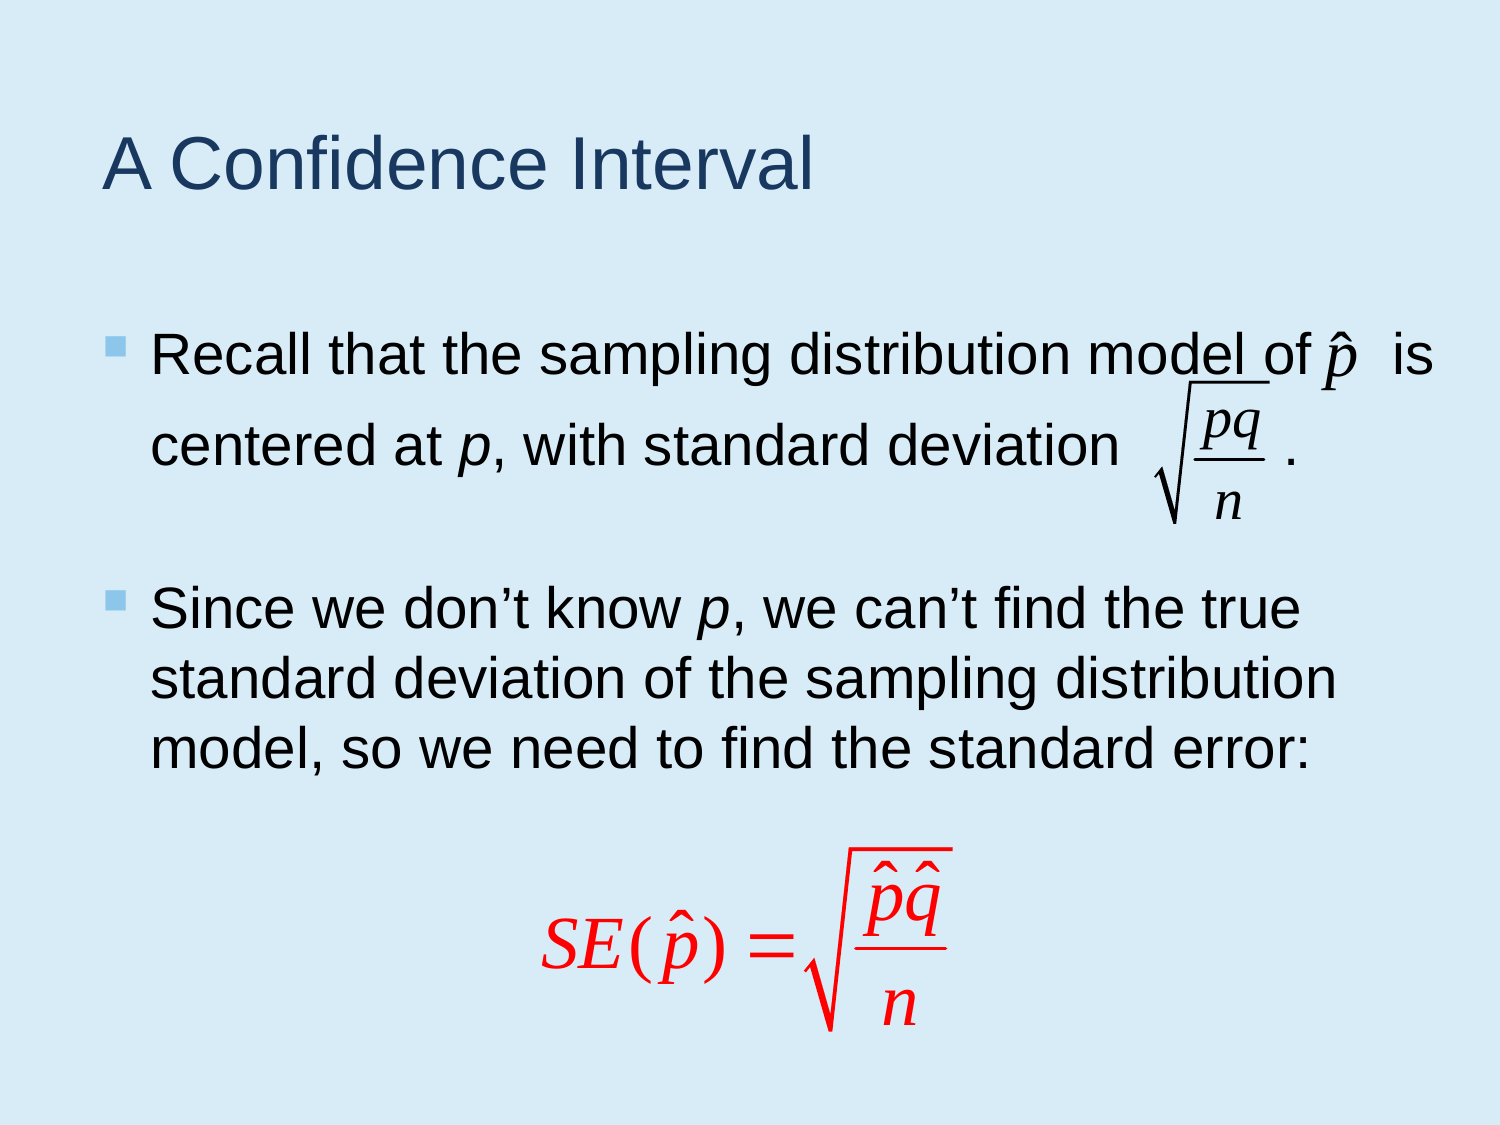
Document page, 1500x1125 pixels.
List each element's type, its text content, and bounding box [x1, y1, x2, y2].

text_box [1149, 374, 1275, 530]
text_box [1313, 325, 1362, 395]
title A Confidence Interval [87, 49, 1450, 213]
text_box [538, 841, 958, 1038]
list Recall that the sampling distribution model of is centered at p, with standard deviation . Since we don’t know p, we can’t find the true standard deviation of the sampling distribution model, so we need to find the standard error: [87, 287, 1449, 1038]
